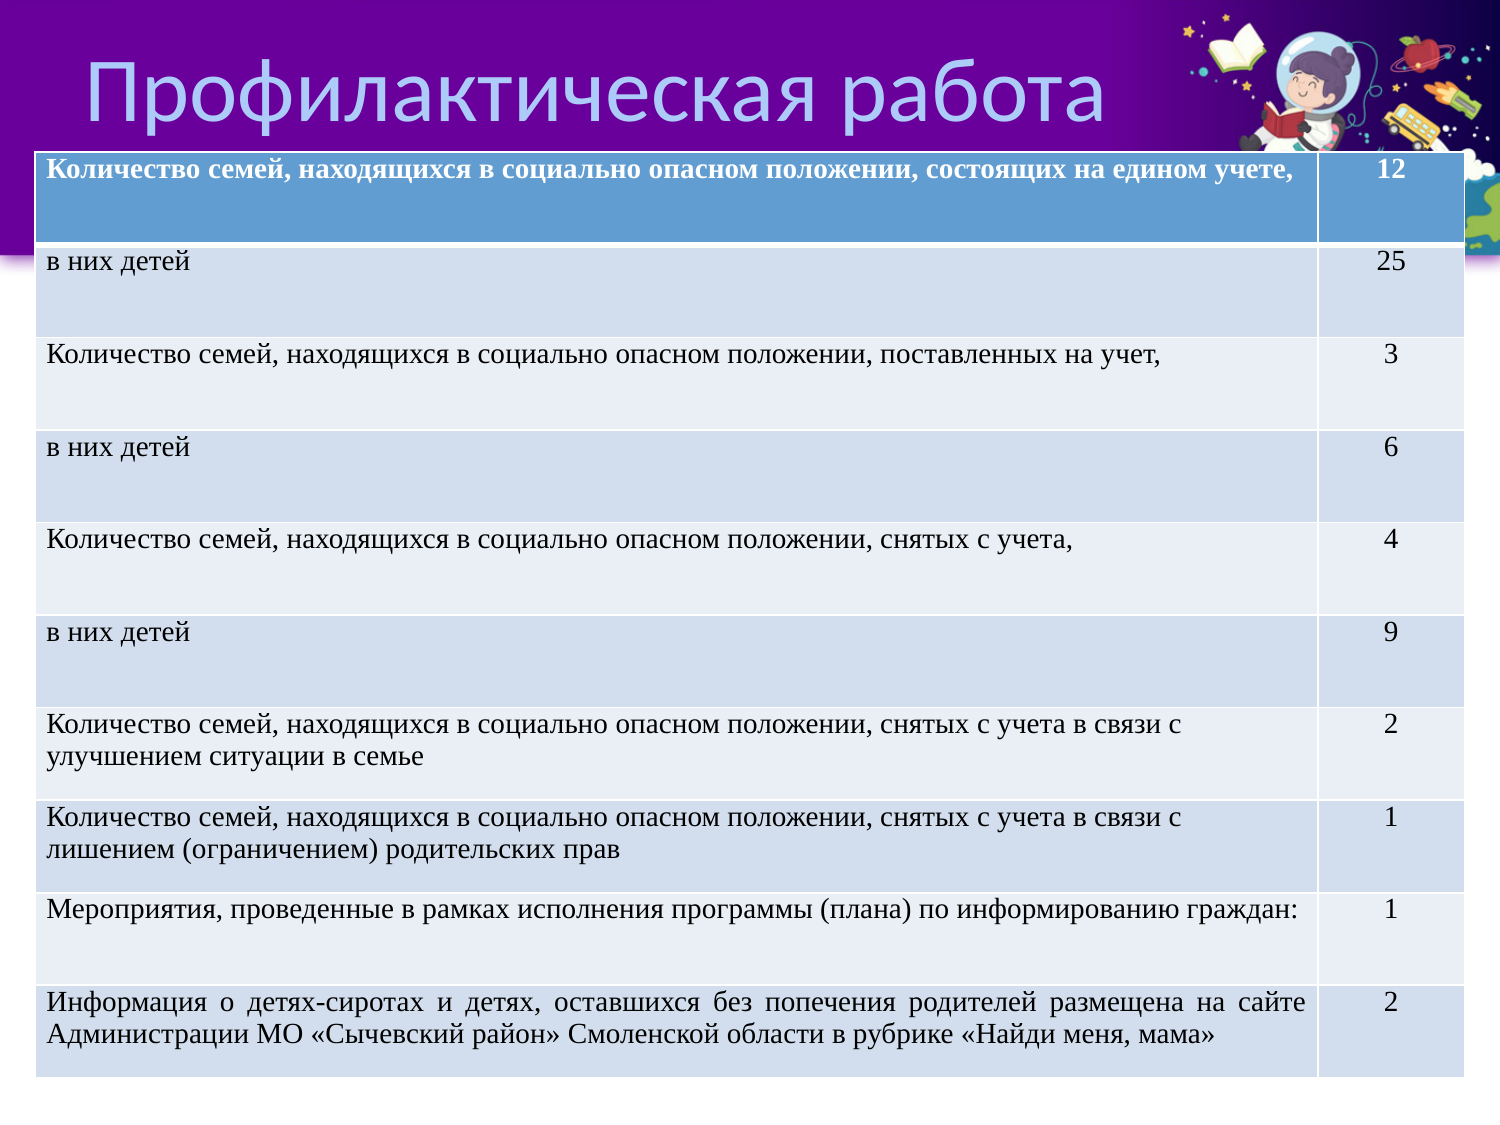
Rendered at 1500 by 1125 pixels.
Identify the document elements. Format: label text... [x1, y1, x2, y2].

table_cell Количество семей, находящихся в социально опасном положении, снятых с учета в связи с улучшением ситуации в семье [36, 708, 1317, 799]
table_cell 3 [1319, 338, 1464, 429]
table_cell 4 [1319, 523, 1464, 614]
table_cell 2 [1319, 708, 1464, 799]
table_cell Информация о детях-сиротах и детях, оставшихся без попечения родителей размещена на сайте Администрации МО «Сычевский район» Смоленской области в рубрике «Найди меня, мама» [36, 986, 1317, 1077]
table_header Количество семей, находящихся в социально опасном положении, состоящих на едином учете, [36, 153, 1317, 242]
table_header 12 [1319, 153, 1464, 242]
table_cell в них детей [36, 431, 1317, 522]
table_cell 9 [1319, 616, 1464, 707]
title Профилактическая работа [29, 5, 1164, 164]
table_cell Количество семей, находящихся в социально опасном положении, поставленных на учет, [36, 338, 1317, 429]
table_cell в них детей [36, 616, 1317, 707]
table_cell Количество семей, находящихся в социально опасном положении, снятых с учета в связи с лишением (ограничением) родительских прав [36, 801, 1317, 892]
picture [0, 0, 1500, 1125]
table_cell в них детей [36, 248, 1317, 337]
table_cell 1 [1319, 894, 1464, 984]
table_cell Количество семей, находящихся в социально опасном положении, снятых с учета, [36, 523, 1317, 614]
table_cell 1 [1319, 801, 1464, 892]
table_cell 6 [1319, 431, 1464, 522]
table_cell Мероприятия, проведенные в рамках исполнения программы (плана) по информированию граждан: [36, 894, 1317, 984]
table_cell 25 [1319, 248, 1464, 337]
table_cell 2 [1319, 986, 1464, 1077]
